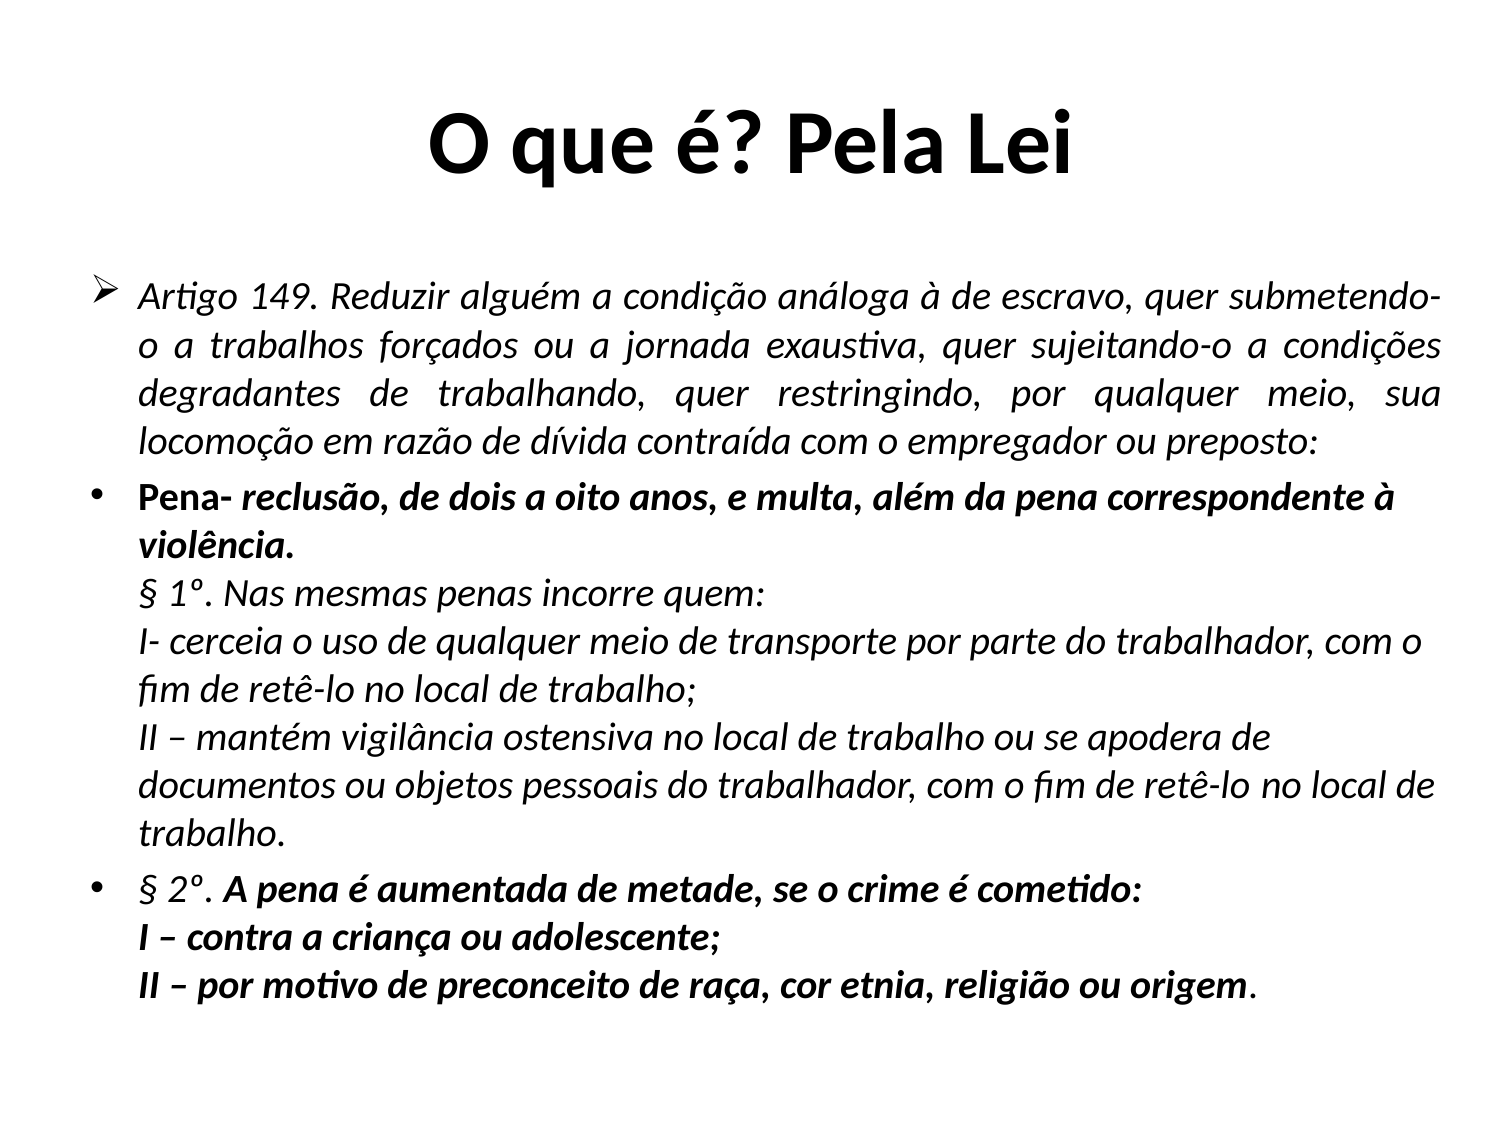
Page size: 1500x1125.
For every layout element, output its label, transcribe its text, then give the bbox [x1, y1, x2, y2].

list Artigo 149. Reduzir alguém a condição análoga à de escravo, quer submetendo-o a trabalhos forçados ou a jornada exaustiva, quer sujeitando-o a condições degradantes de trabalhando, quer restringindo, por qualquer meio, sua locomoção em razão de dívida contraída com o empregador ou preposto: Pena- reclusão, de dois a oito anos, e multa, além da pena correspondente à violência. § 1º. Nas mesmas penas incorre quem: I- cerceia o uso de qualquer meio de transporte por parte do trabalhador, com o fim de retê-lo no local de trabalho; II – mantém vigilância ostensiva no local de trabalho ou se apodera de documentos ou objetos pessoais do trabalhador, com o fim de retê-lo no local de trabalho. § 2º. A pena é aumentada de metade, se o crime é cometido: I – contra a criança ou adolescente; II – por motivo de preconceito de raça, cor etnia, religião ou origem. [75, 262, 1459, 1059]
title O que é? Pela Lei [76, 42, 1427, 231]
